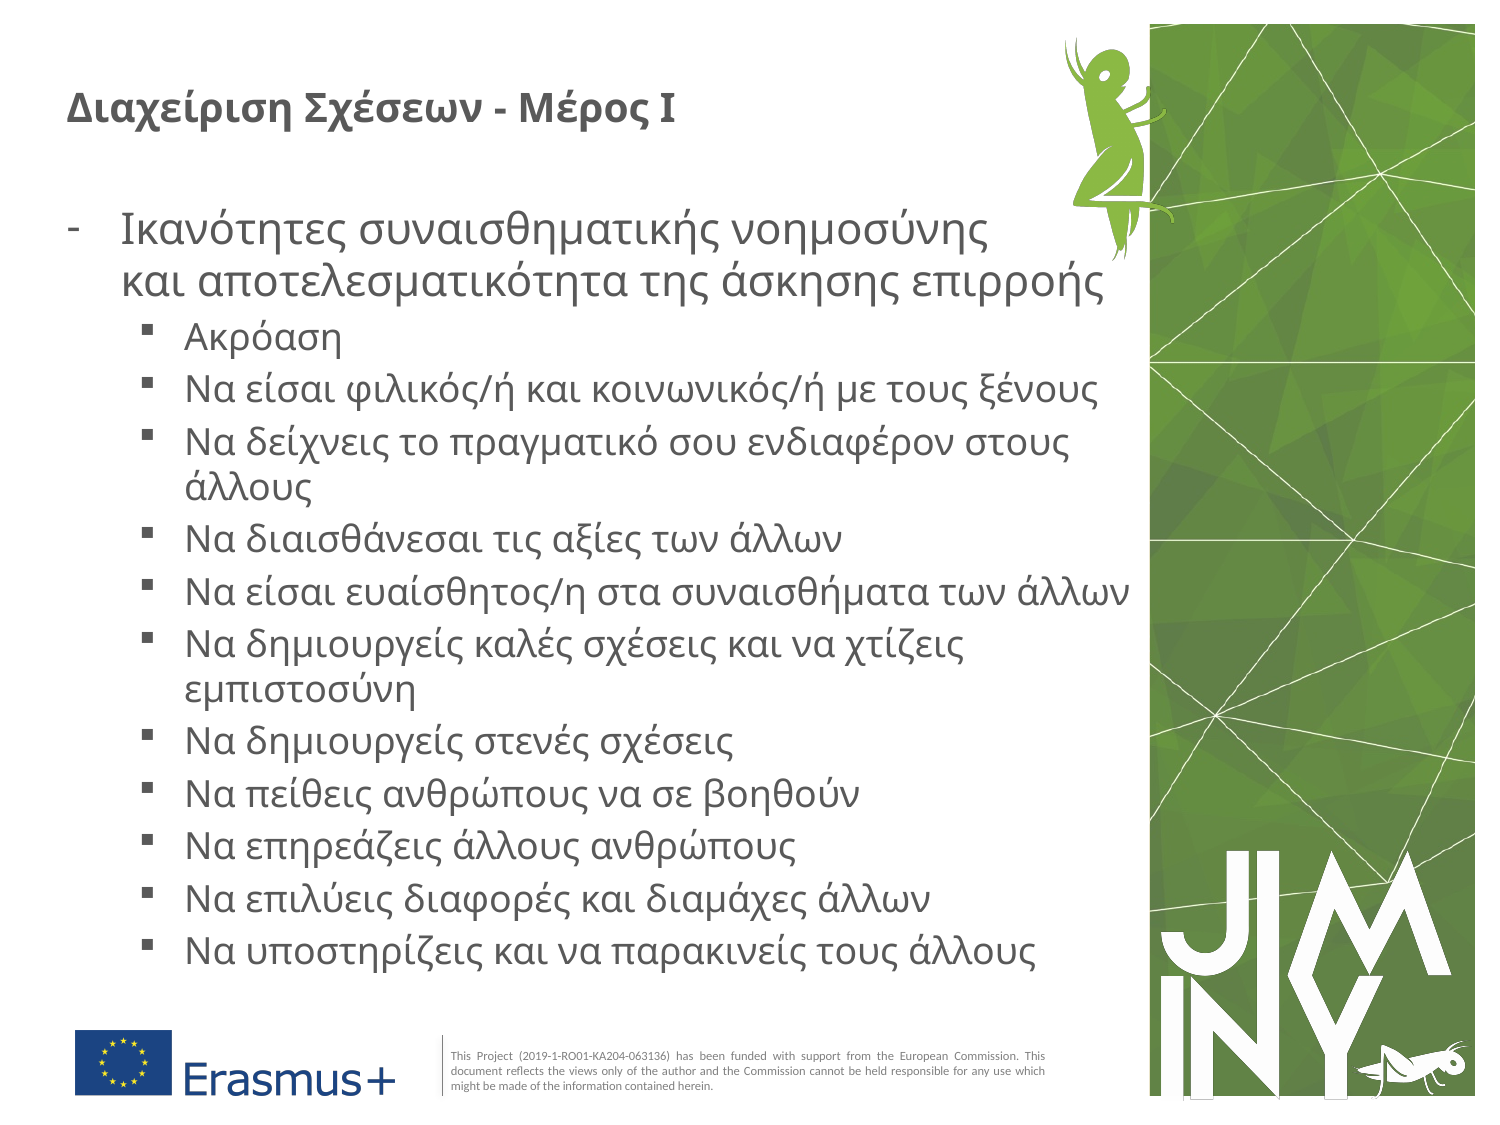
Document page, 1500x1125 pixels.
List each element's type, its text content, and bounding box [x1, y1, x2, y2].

picture [1007, 24, 1476, 1101]
text_box This Project (2019-1-RO01-KA204-063136) has been funded with support from the European Commission. This document reflects the views only of the author and the Commission cannot be held responsible for any use which might be made of the information contained herein. [444, 1040, 1060, 1101]
list Διαχείριση Σχέσεων - Μέρος I Ικανότητες συναισθηματικής νοημοσύνης και αποτελεσματικότητα της άσκησης επιρροής Ακρόαση Να είσαι φιλικός/ή και κοινωνικός/ή με τους ξένους Να δείχνεις το πραγματικό σου ενδιαφέρον στους άλλους Να διαισθάνεσαι τις αξίες των άλλων Να είσαι ευαίσθητος/η στα συναισθήματα των άλλων Να δημιουργείς καλές σχέσεις και να χτίζεις εμπιστοσύνη Να δημιουργείς στενές σχέσεις Να πείθεις ανθρώπους να σε βοηθούν Να επηρεάζεις άλλους ανθρώπους Να επιλύεις διαφορές και διαμάχες άλλων Να υποστηρίζεις και να παρακινείς τους άλλους [51, 74, 1143, 1003]
picture [74, 1030, 395, 1097]
